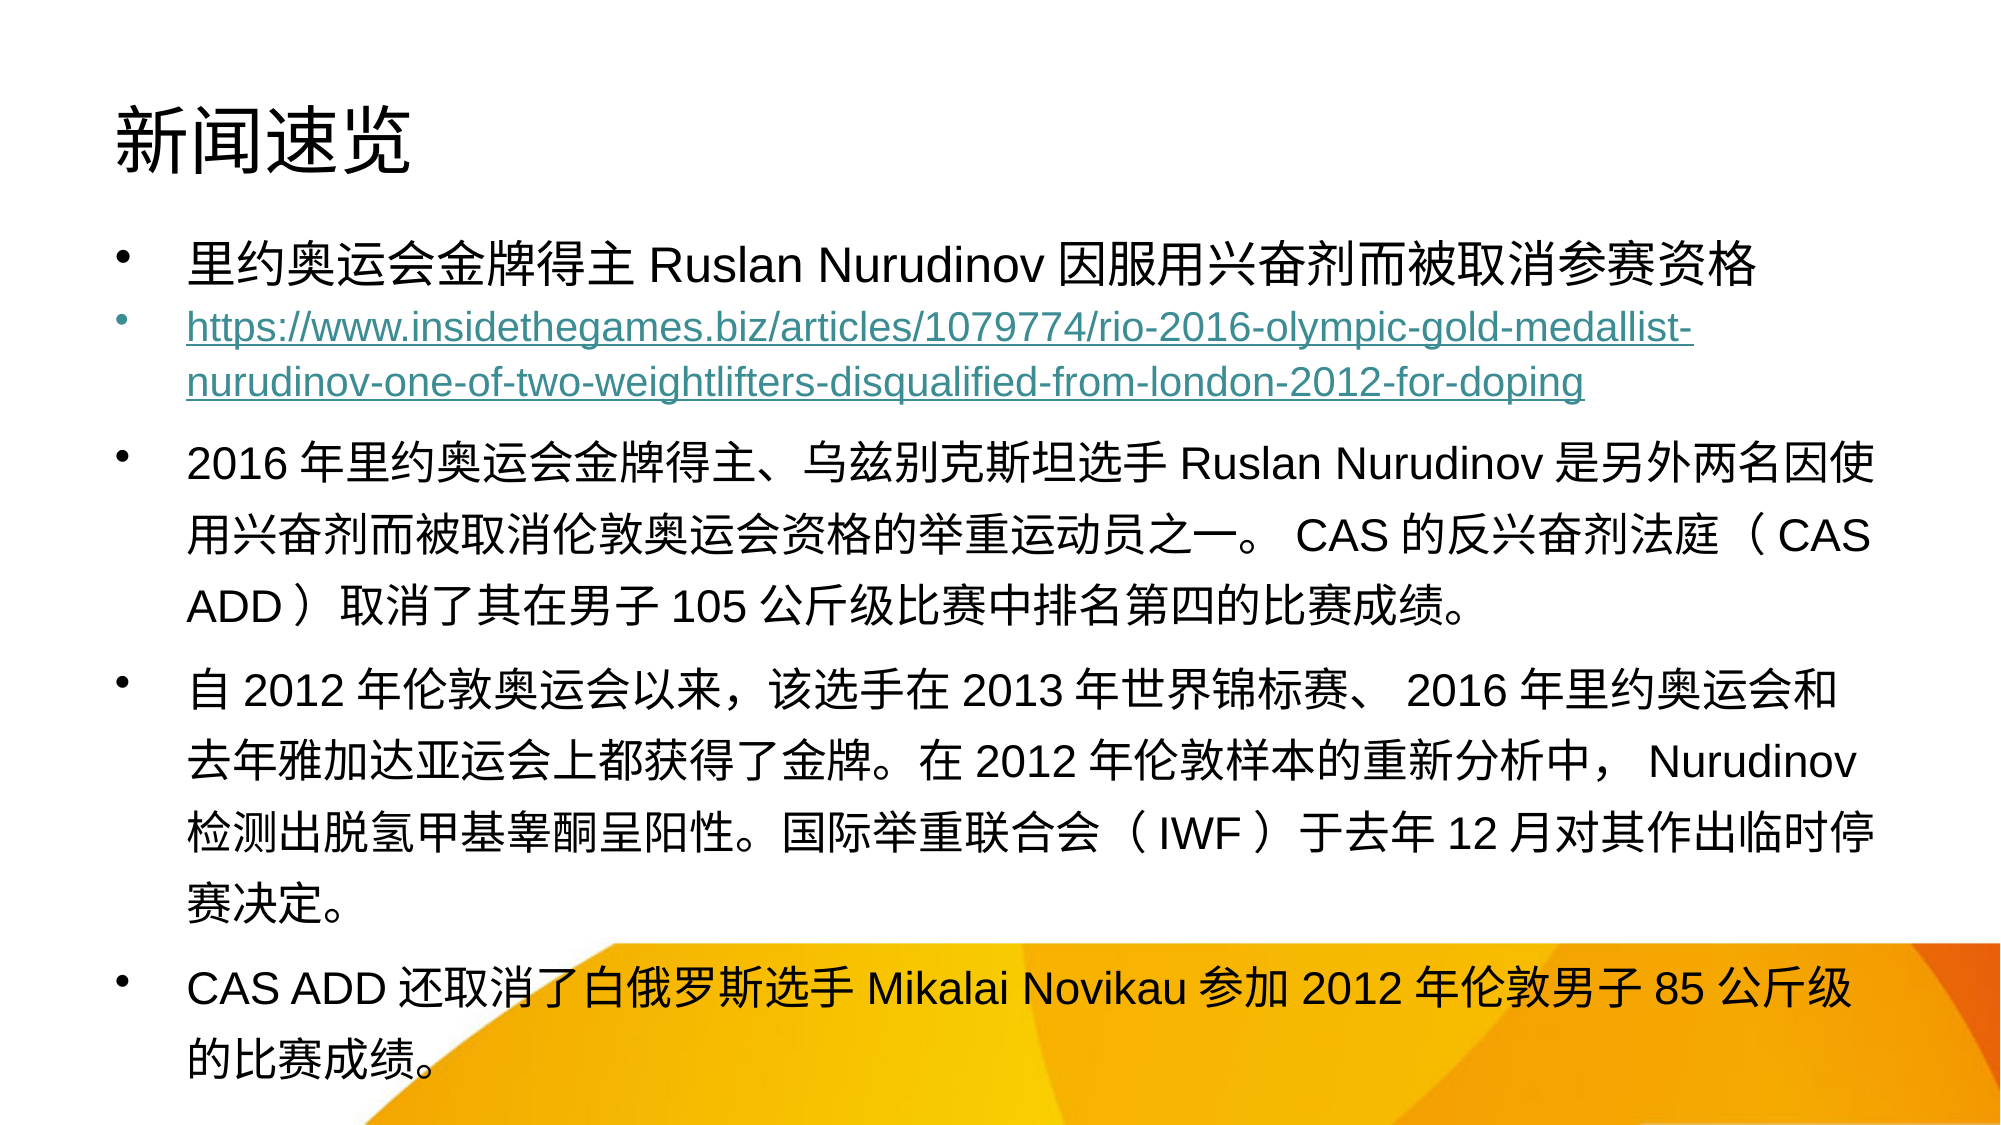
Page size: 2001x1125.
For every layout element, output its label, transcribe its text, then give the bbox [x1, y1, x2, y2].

picture [0, 0, 2001, 1125]
list 里约奥运会金牌得主Ruslan Nurudinov因服用兴奋剂而被取消参赛资格 https://www.insidethegames.biz/articles/1079774/rio-2016-olympic-gold-medallist-nurudinov-one-of-two-weightlifters-disqualified-from-london-2012-for-doping 2016年里约奥运会金牌得主、乌兹别克斯坦选手Ruslan Nurudinov是另外两名因使用兴奋剂而被取消伦敦奥运会资格的举重运动员之一。CAS的反兴奋剂法庭（CAS ADD）取消了其在男子105公斤级比赛中排名第四的比赛成绩。 自2012年伦敦奥运会以来，该选手在2013年世界锦标赛、2016年里约奥运会和去年雅加达亚运会上都获得了金牌。在2012年伦敦样本的重新分析中，Nurudinov检测出脱氢甲基睾酮呈阳性。国际举重联合会（IWF）于去年12月对其作出临时停赛决定。 CAS ADD还取消了白俄罗斯选手Mikalai Novikau参加2012年伦敦男子85公斤级的比赛成绩。 [99, 218, 1901, 962]
title 新闻速览 [99, 44, 1901, 218]
